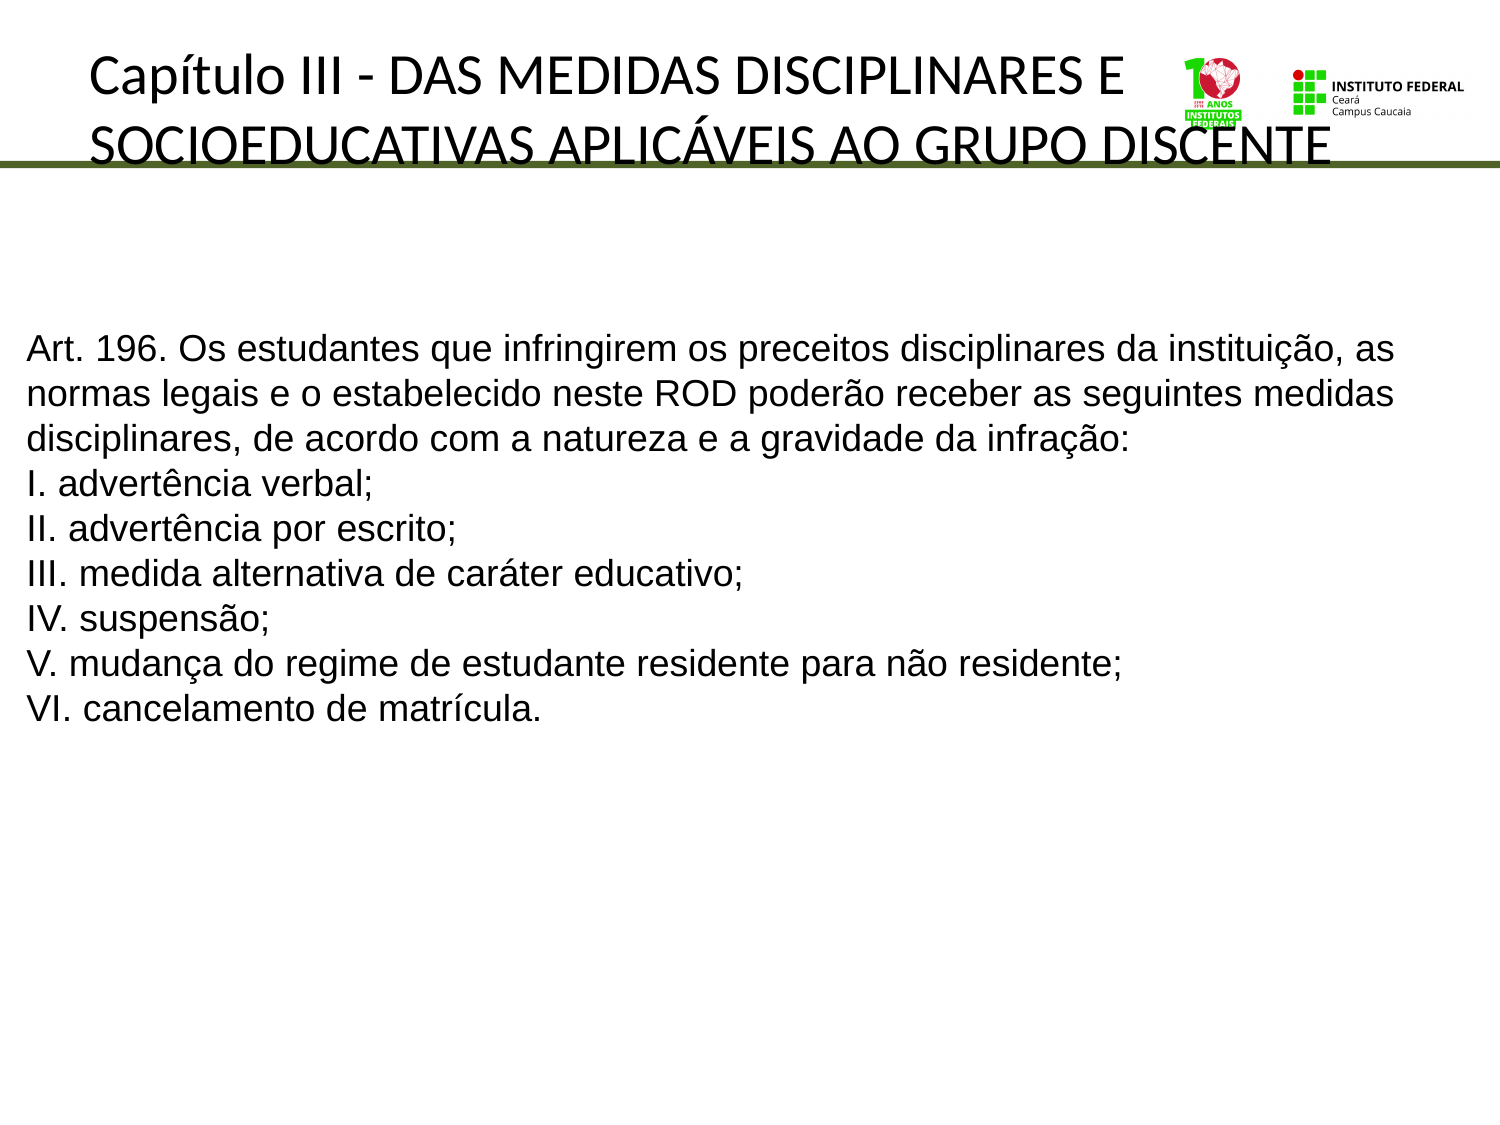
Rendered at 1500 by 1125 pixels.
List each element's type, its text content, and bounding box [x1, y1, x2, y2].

text_box Art. 196. Os estudantes que infringirem os preceitos disciplinares da instituição, as normas legais e o estabelecido neste ROD poderão receber as seguintes medidas disciplinares, de acordo com a natureza e a gravidade da infração: I. advertência verbal; II. advertência por escrito; III. medida alternativa de caráter educativo; IV. suspensão; V. mudança do regime de estudante residente para não residente; VI. cancelamento de matrícula. [11, 271, 1500, 791]
picture [1174, 50, 1472, 138]
text_box [1425, 159, 1500, 170]
text_box [0, 159, 74, 170]
text_box Capítulo III - DAS MEDIDAS DISCIPLINARES E SOCIOEDUCATIVAS APLICÁVEIS AO GRUPO DISCENTE [74, 45, 1425, 233]
